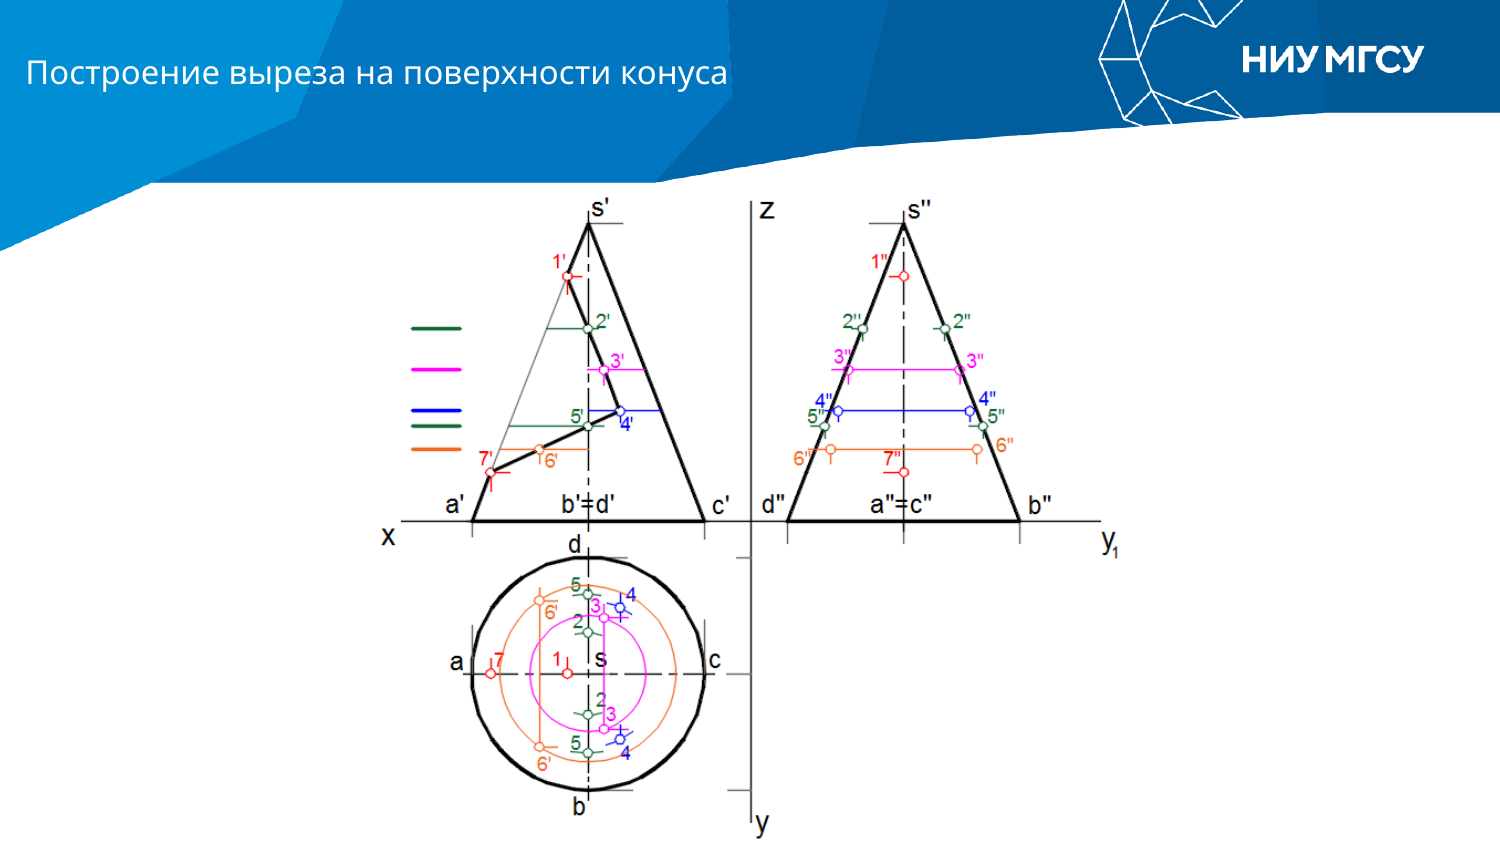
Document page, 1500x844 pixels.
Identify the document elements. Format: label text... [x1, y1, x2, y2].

title Построение выреза на поверхности конуса [0, 43, 1103, 139]
picture [0, 0, 1500, 844]
